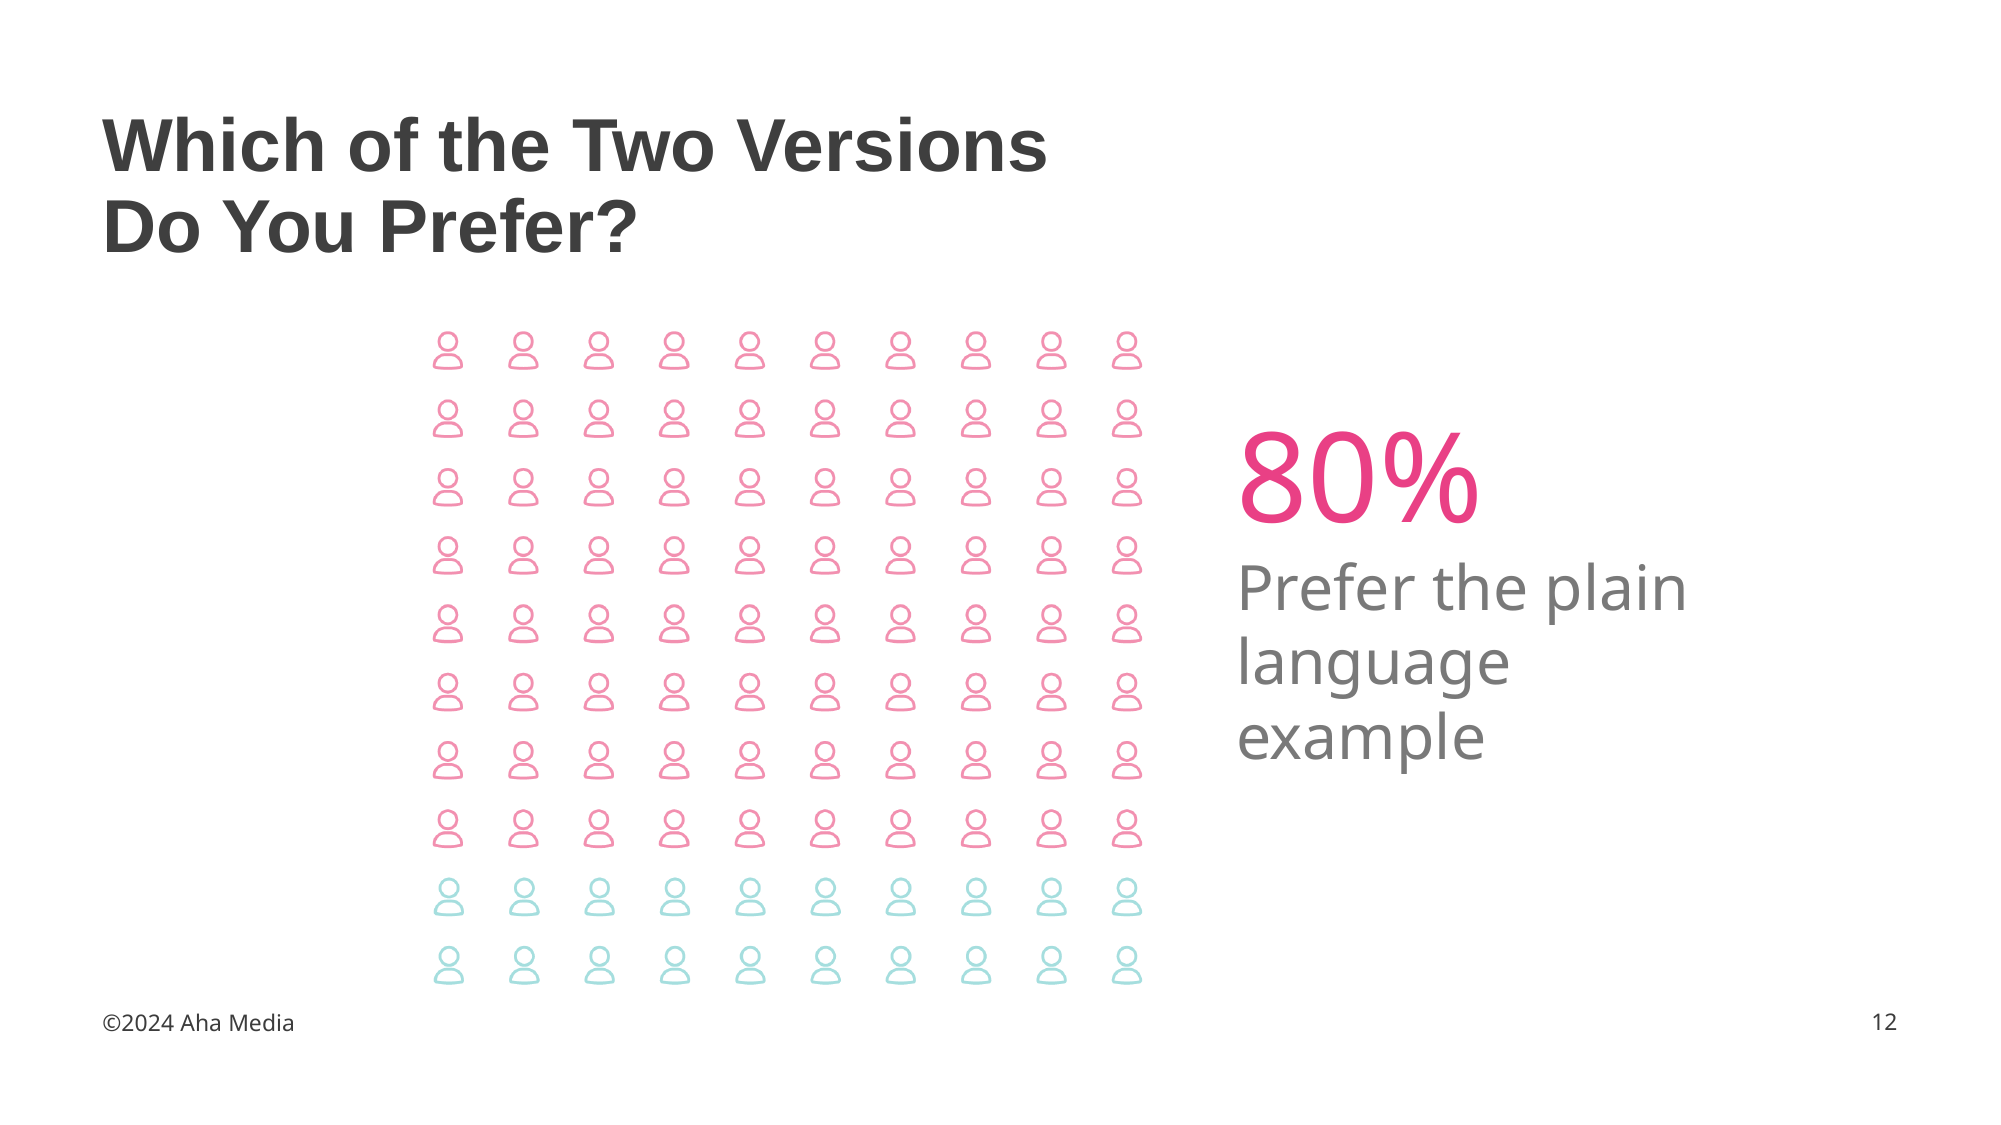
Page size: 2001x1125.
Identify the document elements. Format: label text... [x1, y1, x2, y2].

text_box 80% Prefer the plain language example [1236, 397, 1736, 773]
footer ©2024 Aha Media [87, 1001, 707, 1044]
picture [399, 306, 1179, 1017]
slide_number 12 [1599, 999, 1913, 1034]
title Which of the Two Versions Do You Prefer? [87, 99, 1600, 266]
